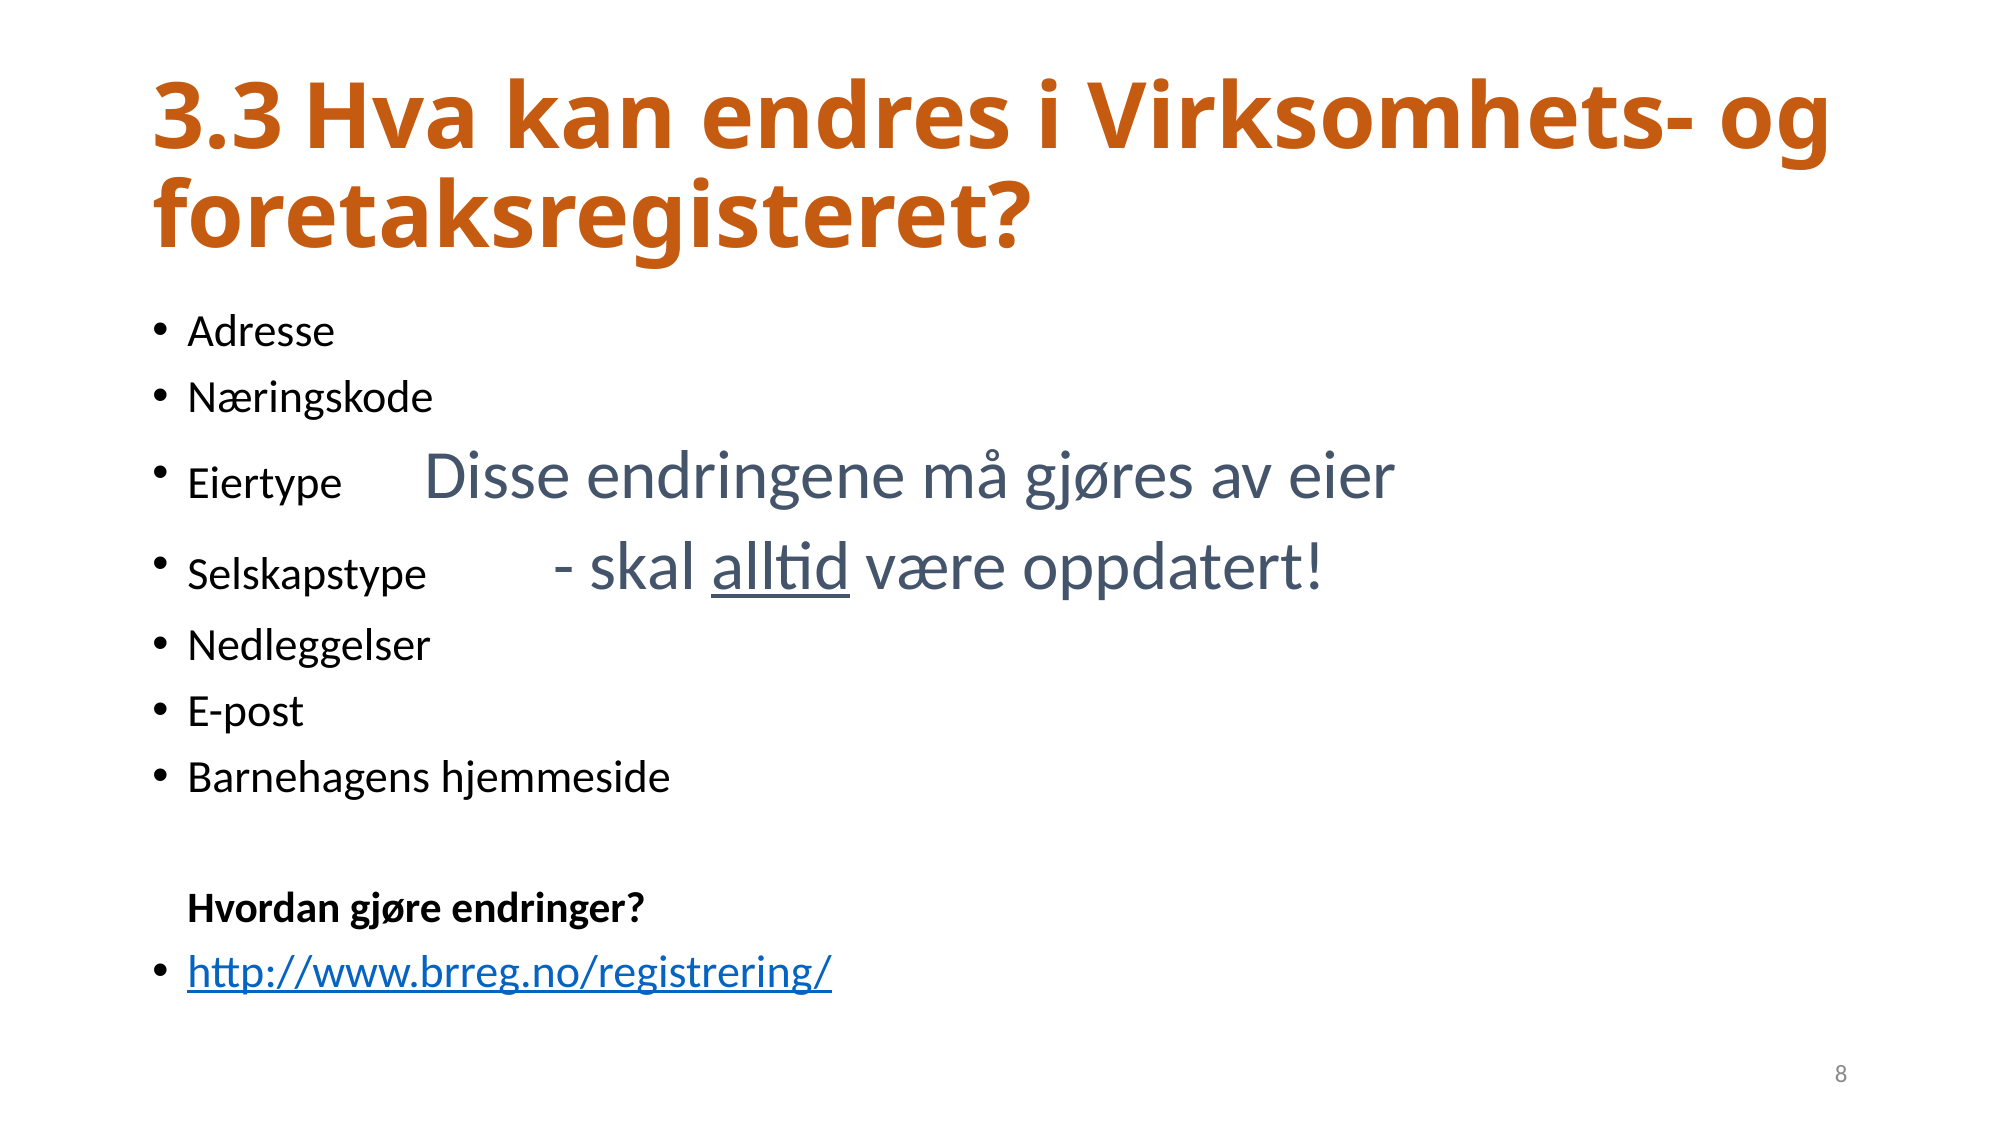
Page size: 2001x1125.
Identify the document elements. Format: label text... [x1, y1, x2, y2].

slide_number 8 [1412, 1042, 1863, 1103]
title 3.3 Hva kan endres i Virksomhets- og foretaksregisteret? [137, 59, 1863, 278]
list Adresse Næringskode Eiertype Disse endringene må gjøres av eier Selskapstype - skal alltid være oppdatert! Nedleggelser E-post Barnehagens hjemmeside Hvordan gjøre endringer? http://www.brreg.no/registrering/ [137, 299, 1863, 1014]
